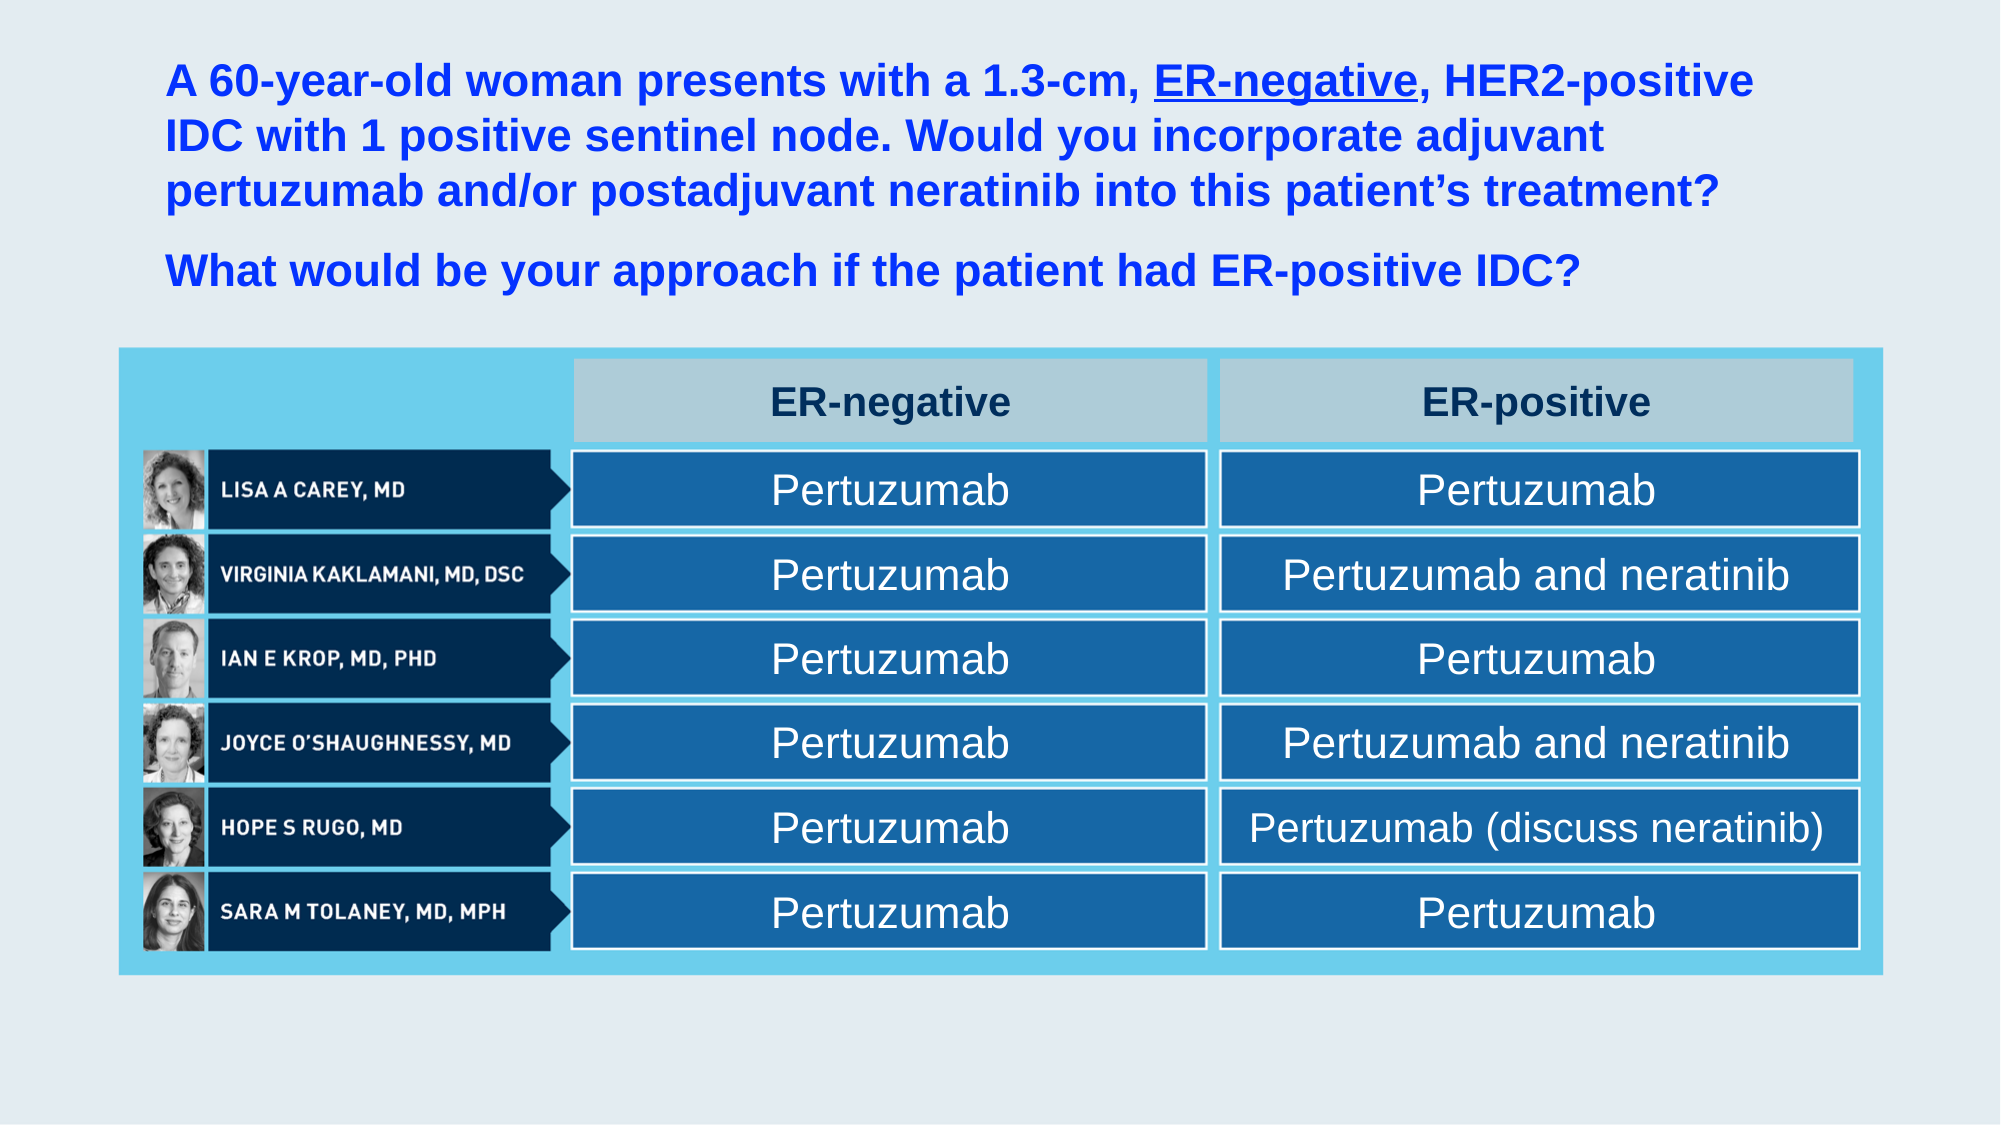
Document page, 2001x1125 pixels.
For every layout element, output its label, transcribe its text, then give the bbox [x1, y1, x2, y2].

list ER-negative [574, 358, 1208, 442]
list Pertuzumab (discuss neratinib) [1220, 791, 1854, 861]
list Pertuzumab [574, 791, 1208, 861]
list Pertuzumab [574, 706, 1208, 776]
list Pertuzumab [1220, 622, 1854, 692]
list Pertuzumab [574, 537, 1208, 607]
list Pertuzumab and neratinib [1220, 706, 1854, 776]
list Pertuzumab [1220, 453, 1854, 523]
list Pertuzumab and neratinib [1220, 537, 1854, 607]
list Pertuzumab [574, 876, 1208, 946]
list Pertuzumab [574, 453, 1208, 523]
picture [0, 0, 2001, 1125]
list ER-positive [1220, 358, 1854, 442]
list Pertuzumab [1220, 876, 1854, 946]
title A 60-year-old woman presents with a 1.3-cm, ER-negative, HER2-positive IDC with 1 positive sentinel node. Would you incorporate adjuvant pertuzumab and/or postadjuvant neratinib into this patient’s treatment? What would be your approach if the patient had ER-positive IDC? [150, 0, 1850, 347]
list Pertuzumab [574, 622, 1208, 692]
